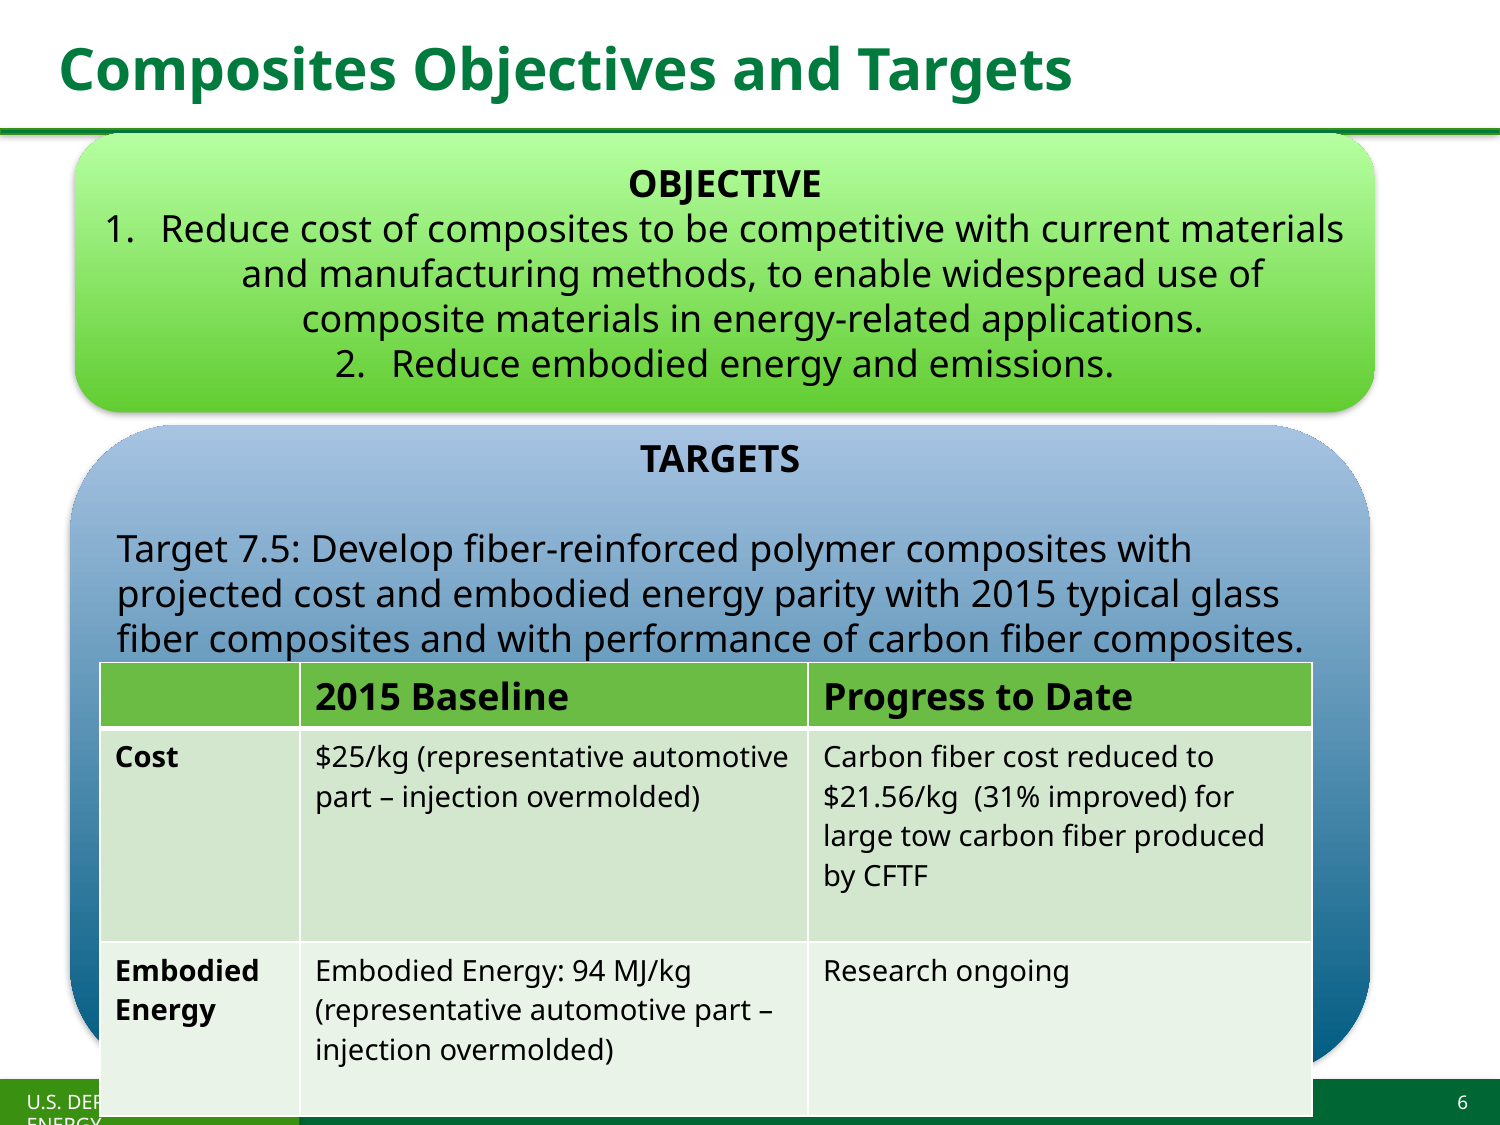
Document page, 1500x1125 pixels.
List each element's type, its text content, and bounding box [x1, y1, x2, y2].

table_cell Embodied Energy: 94 MJ/kg (representative automotive part – injection overmolded) [301, 943, 807, 1115]
table_cell $25/kg (representative automotive part – injection overmolded) [301, 731, 807, 941]
text_box OBJECTIVE Reduce cost of composites to be competitive with current materials and manufacturing methods, to enable widespread use of composite materials in energy-related applications. Reduce embodied energy and emissions. [74, 132, 1376, 414]
table_header 2015 Baseline [301, 663, 807, 726]
title Composites Objectives and Targets [43, 0, 1475, 134]
table_cell Research ongoing [809, 943, 1311, 1115]
text_box TARGETS Target 7.5: Develop fiber-reinforced polymer composites with projected cost and embodied energy parity with 2015 typical glass fiber composites and with performance of carbon fiber composites. [69, 424, 1371, 1064]
table_cell Cost [101, 731, 299, 941]
table_header [101, 663, 299, 726]
table_cell Embodied Energy [101, 943, 299, 1115]
table_cell Carbon fiber cost reduced to $21.56/kg (31% improved) for large tow carbon fiber produced by CFTF [809, 731, 1311, 941]
table_header Progress to Date [809, 663, 1311, 726]
